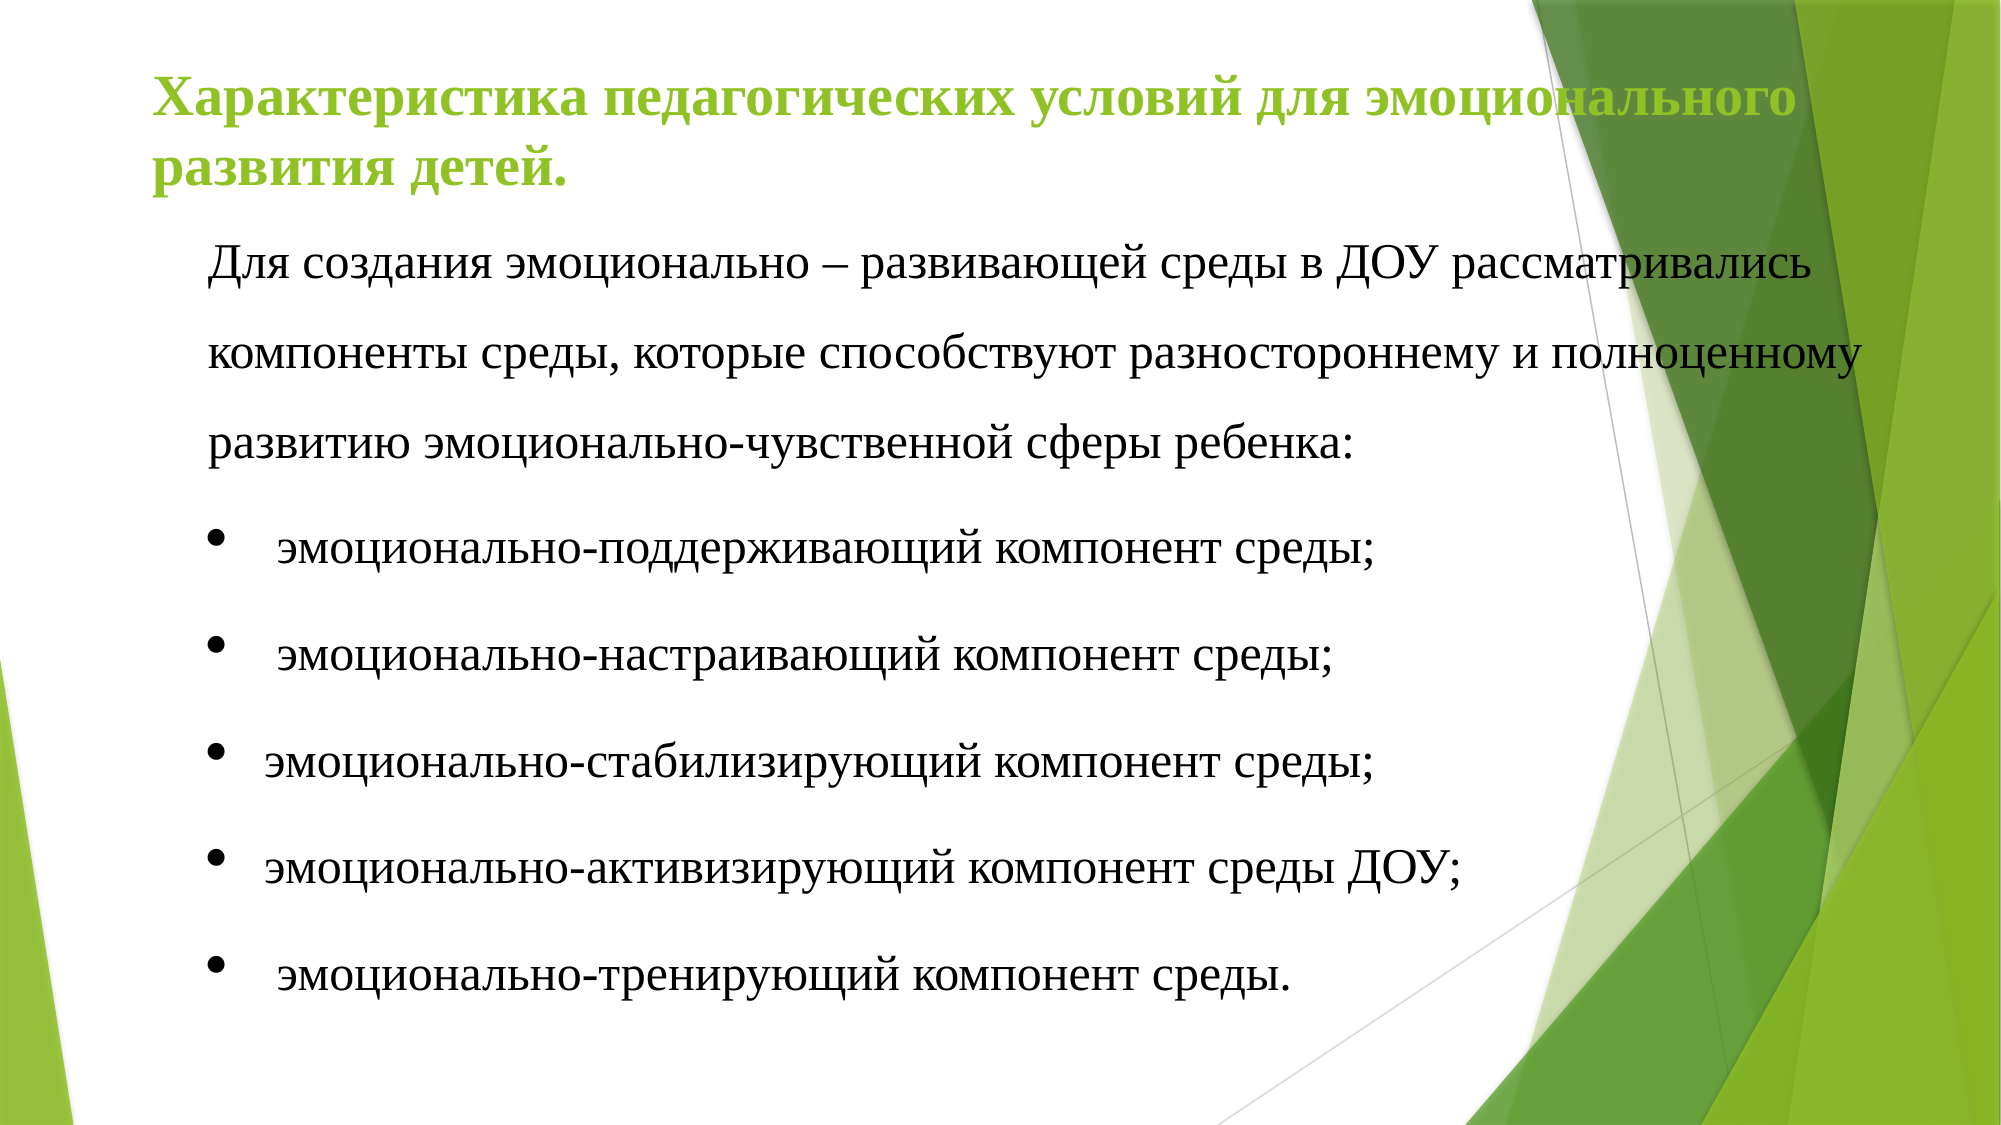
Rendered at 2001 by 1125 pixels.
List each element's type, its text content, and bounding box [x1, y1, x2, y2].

text_box Для создания эмоционально – развивающей среды в ДОУ рассматривались компоненты среды, которые способствуют разностороннему и полноценному развитию эмоционально-чувственной сферы ребенка: эмоционально-поддерживающий компонент среды; эмоционально-настраивающий компонент среды; эмоционально-стабилизирующий компонент среды; эмоционально-активизирующий компонент среды ДОУ; эмоционально-тренирующий компонент среды. [193, 190, 2000, 1115]
title Характеристика педагогических условий для эмоционального развития детей. [137, 49, 1863, 268]
